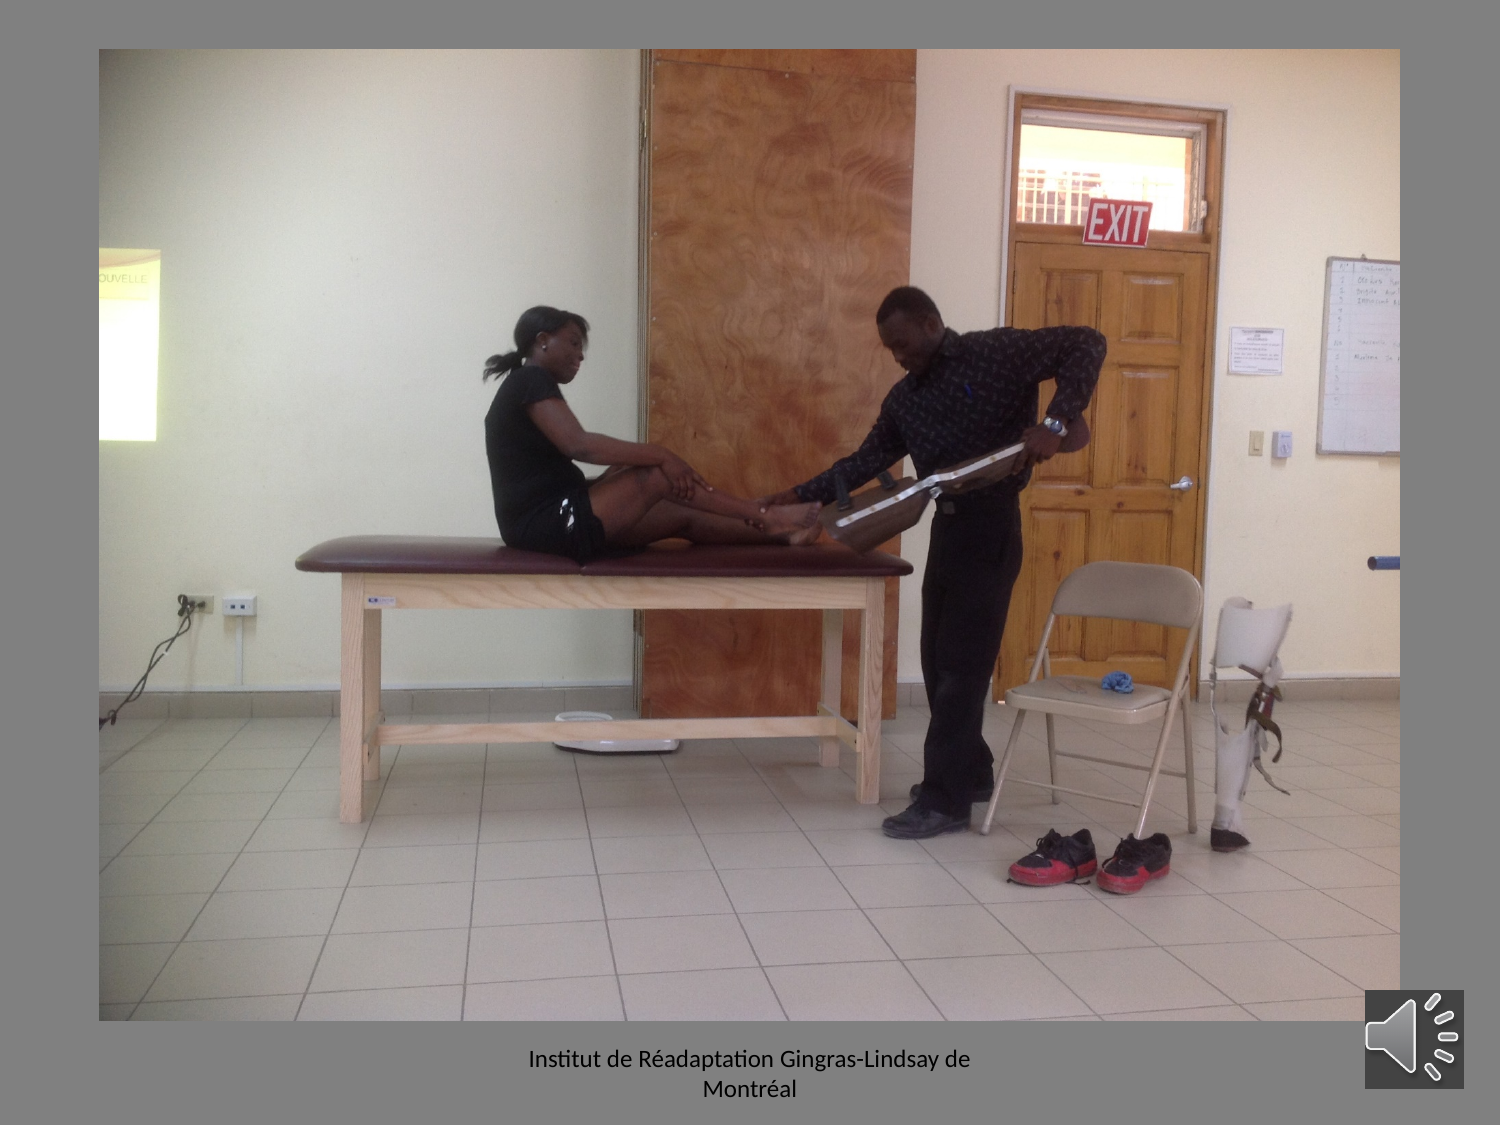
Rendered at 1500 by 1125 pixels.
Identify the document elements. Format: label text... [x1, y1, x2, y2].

footer Institut de Réadaptation Gingras-Lindsay de Montréal [512, 1042, 988, 1103]
picture [99, 49, 1465, 1090]
